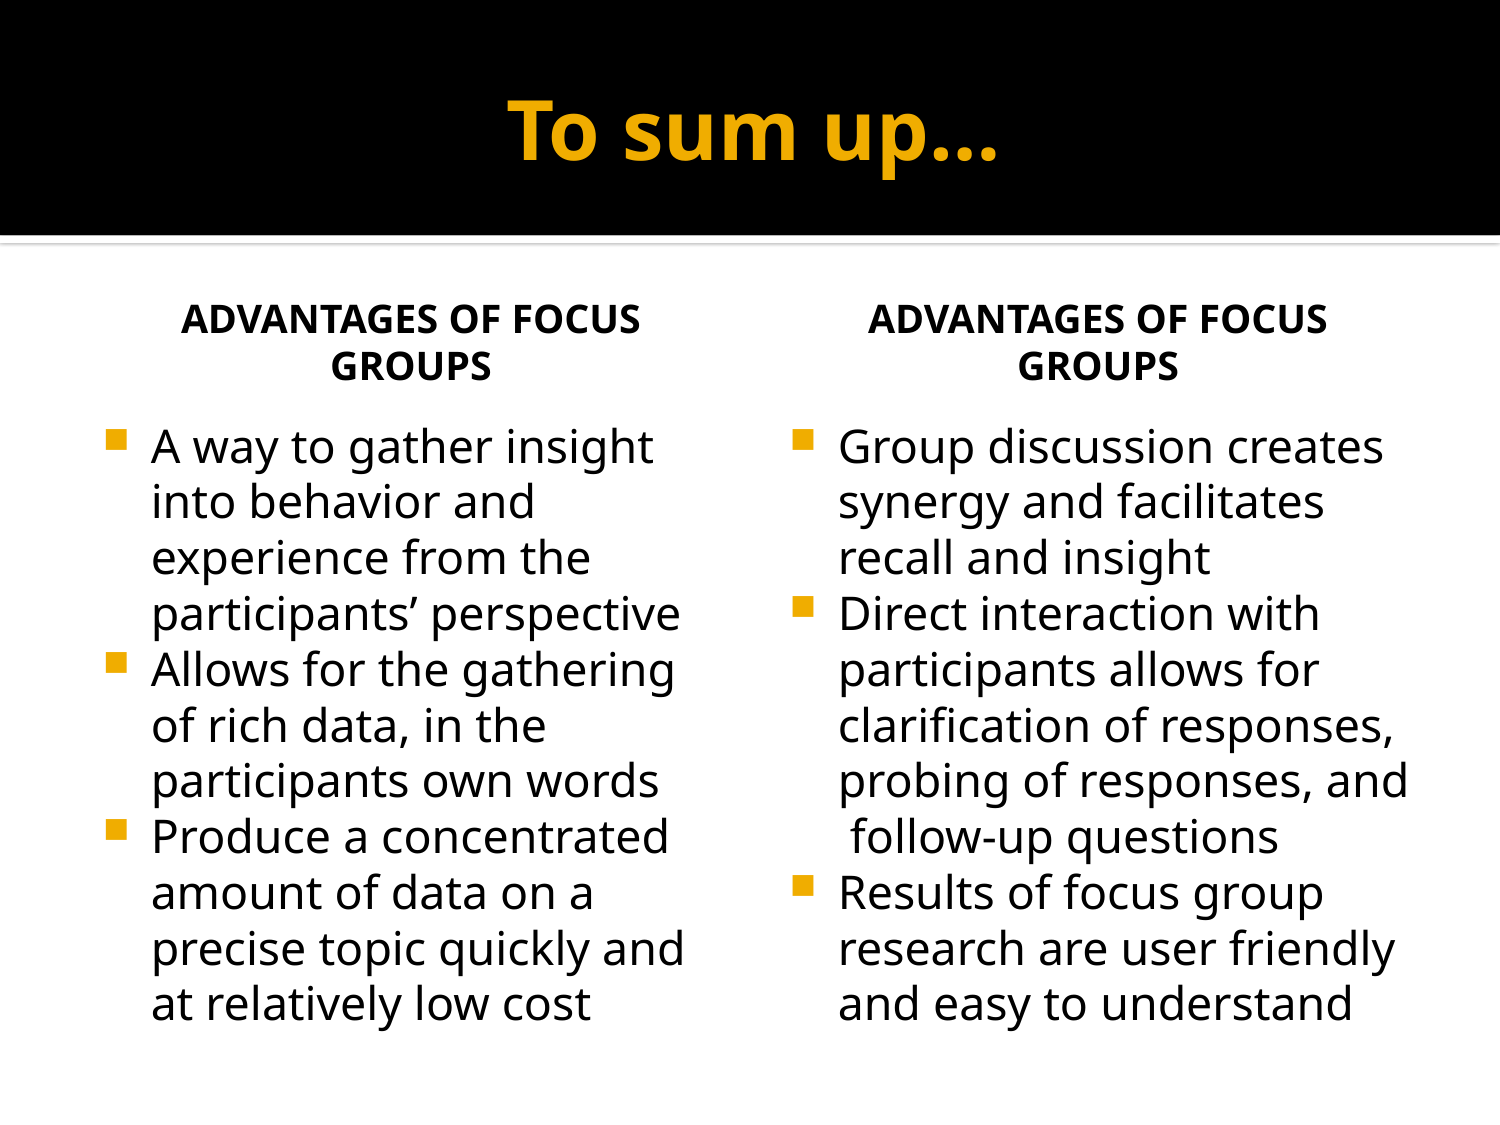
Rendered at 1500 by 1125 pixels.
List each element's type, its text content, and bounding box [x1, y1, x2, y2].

title To sum up… [75, 24, 1425, 231]
list Advantages of focus groups [761, 278, 1425, 396]
list A way to gather insight into behavior and experience from the participants’ perspective Allows for the gathering of rich data, in the participants own words Produce a concentrated amount of data on a precise topic quickly and at relatively low cost [75, 401, 738, 1050]
list Group discussion creates synergy and facilitates recall and insight Direct interaction with participants allows for clarification of responses, probing of responses, and follow-up questions Results of focus group research are user friendly and easy to understand [761, 401, 1425, 1050]
list Advantages of focus groups [75, 278, 738, 396]
